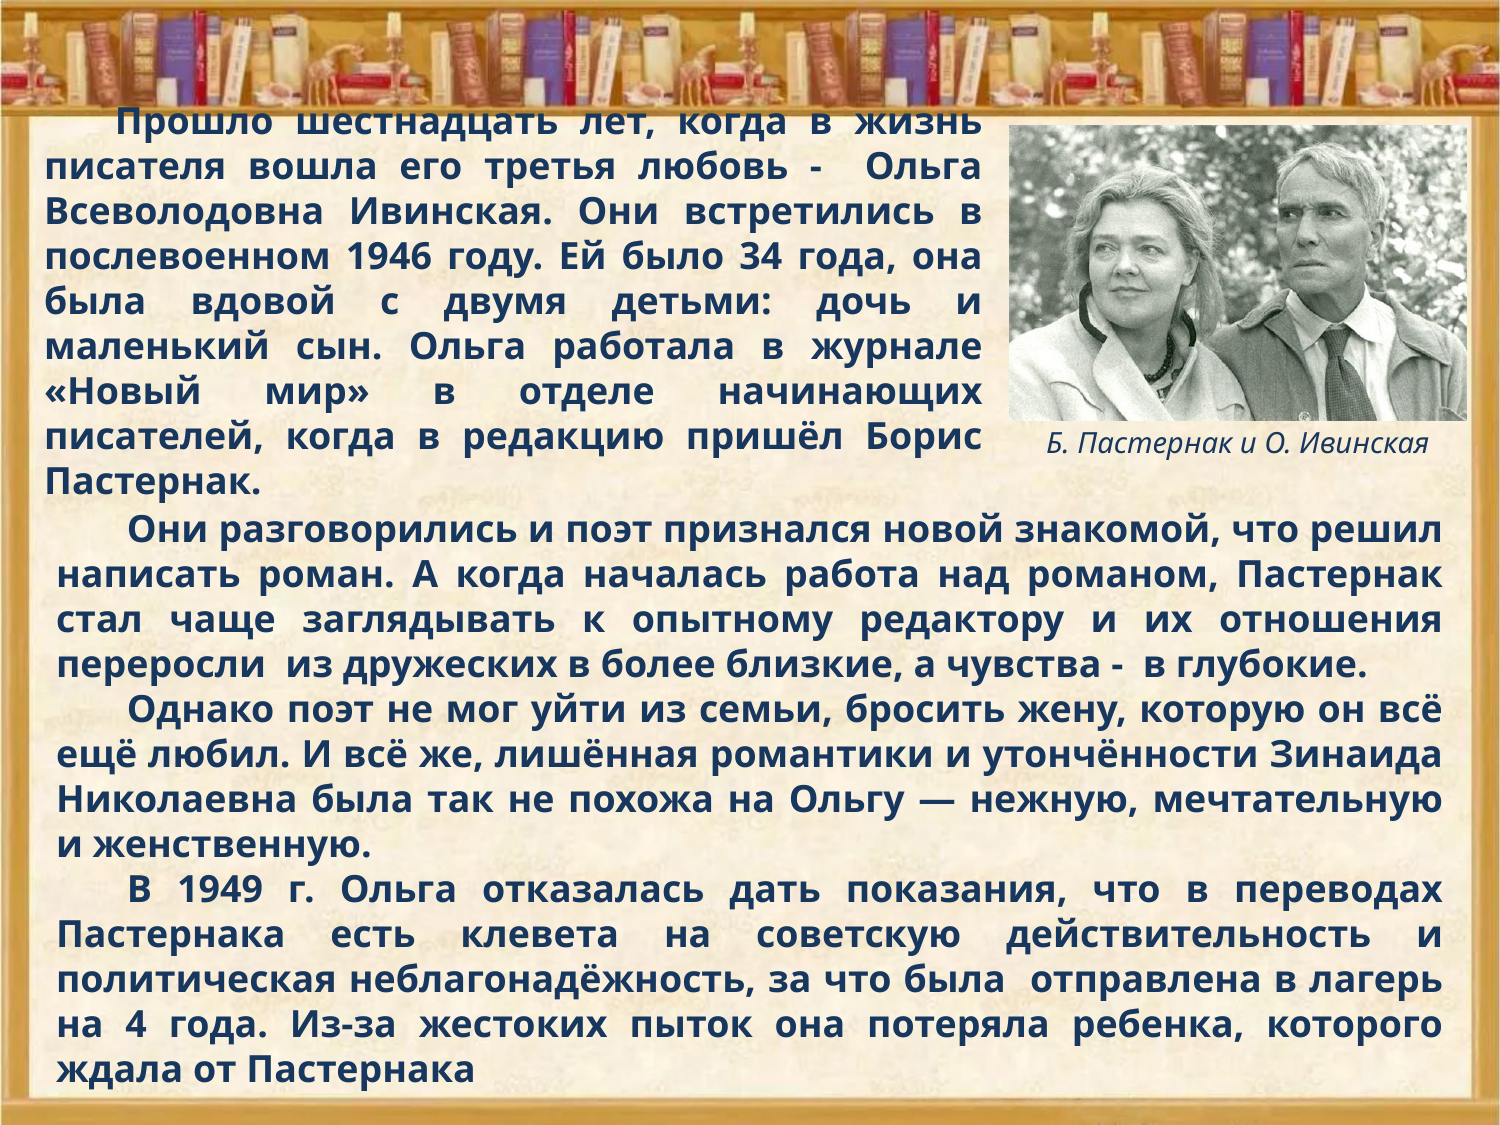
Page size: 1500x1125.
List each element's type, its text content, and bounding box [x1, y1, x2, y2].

text_box Б. Пастернак и О. Ивинская [1031, 430, 1445, 468]
text_box Они разговорились и поэт признался новой знакомой, что решил написать роман. А когда началась работа над романом, Пастернак стал чаще заглядывать к опытному редактору и их отношения переросли из дружеских в более близкие, а чувства - в глубокие. Однако поэт не мог уйти из семьи, бросить жену, которую он всё ещё любил. И всё же, лишённая романтики и утончённости Зинаида Николаевна была так не похожа на Ольгу — нежную, мечтательную и женственную. В 1949 г. Ольга отказалась дать показания, что в переводах Пастернака есть клевета на советскую действительность и политическая неблагонадёжность, за что была отправлена в лагерь на 4 года. Из-за жестоких пыток она потеряла ребенка, которого ждала от Пастернака [41, 497, 1459, 1097]
text_box Прошло шестнадцать лет, когда в жизнь писателя вошла его третья любовь - Ольга Всеволодовна Ивинская. Они встретились в послевоенном 1946 году. Ей было 34 года, она была вдовой с двумя детьми: дочь и маленький сын. Ольга работала в журнале «Новый мир» в отделе начинающих писателей, когда в редакцию пришёл Борис Пастернак. [29, 89, 998, 510]
picture [0, 0, 1500, 1125]
